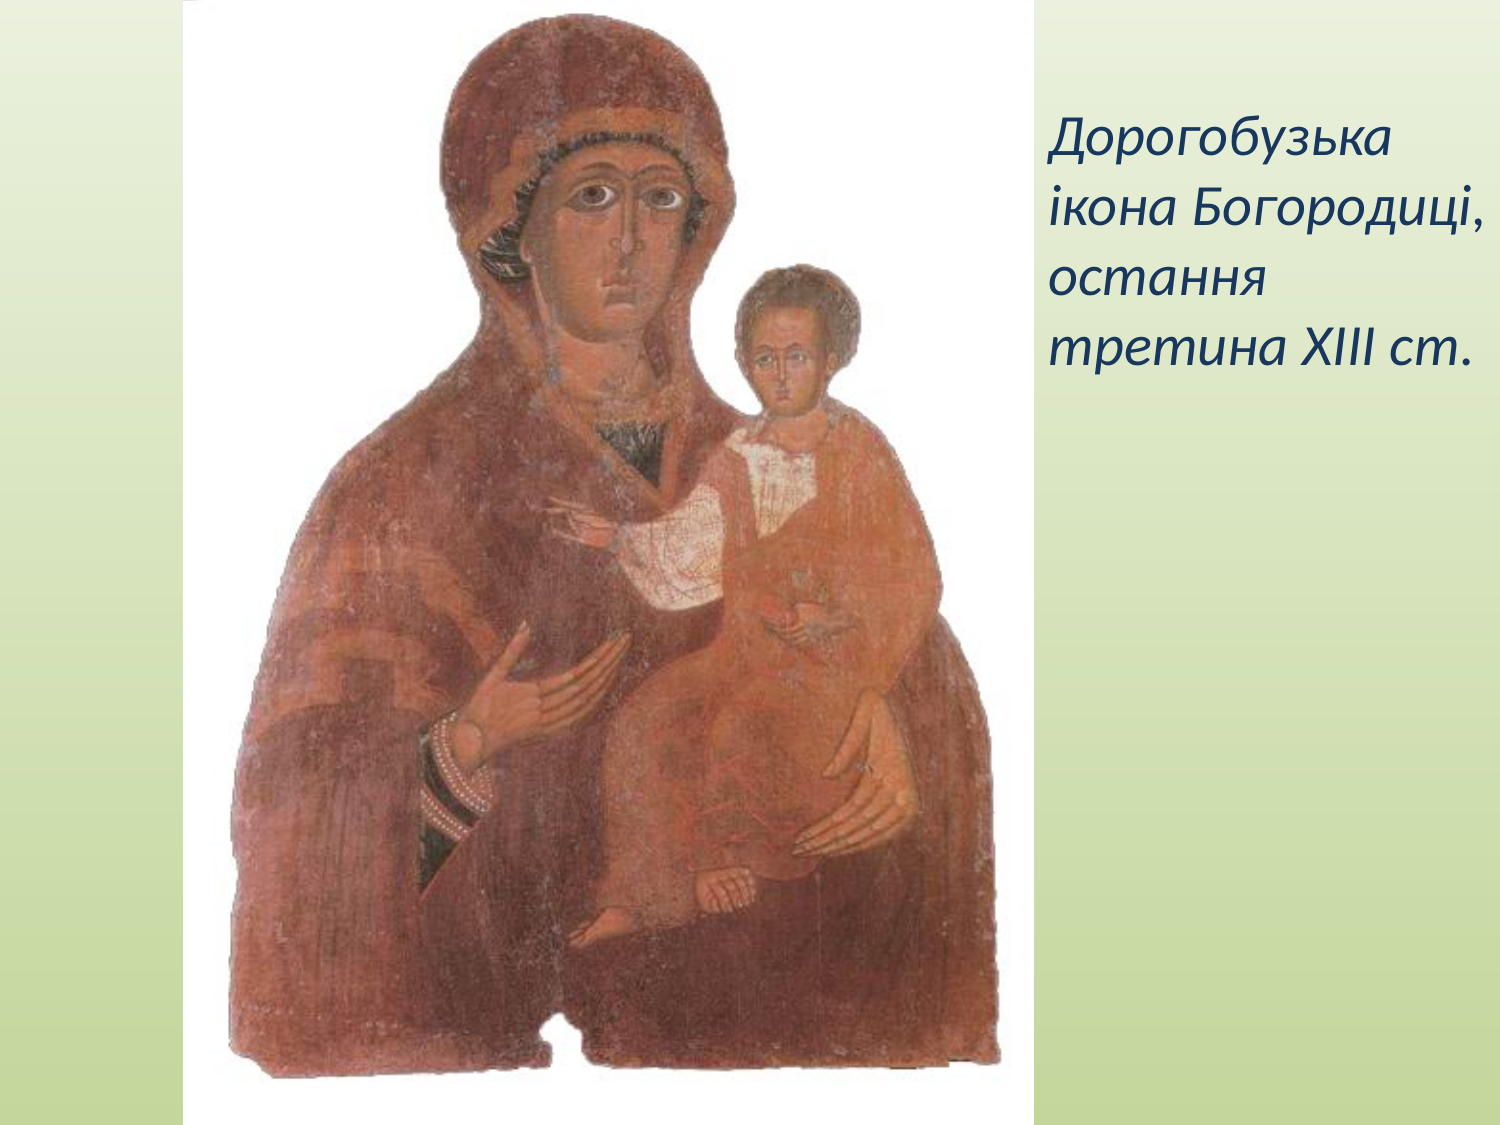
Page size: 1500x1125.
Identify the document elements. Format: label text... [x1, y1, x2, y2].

text_box Дорогобузька ікона Богородиці, остання третина XIII ст. [1038, 89, 1500, 385]
picture [182, 0, 1034, 1125]
